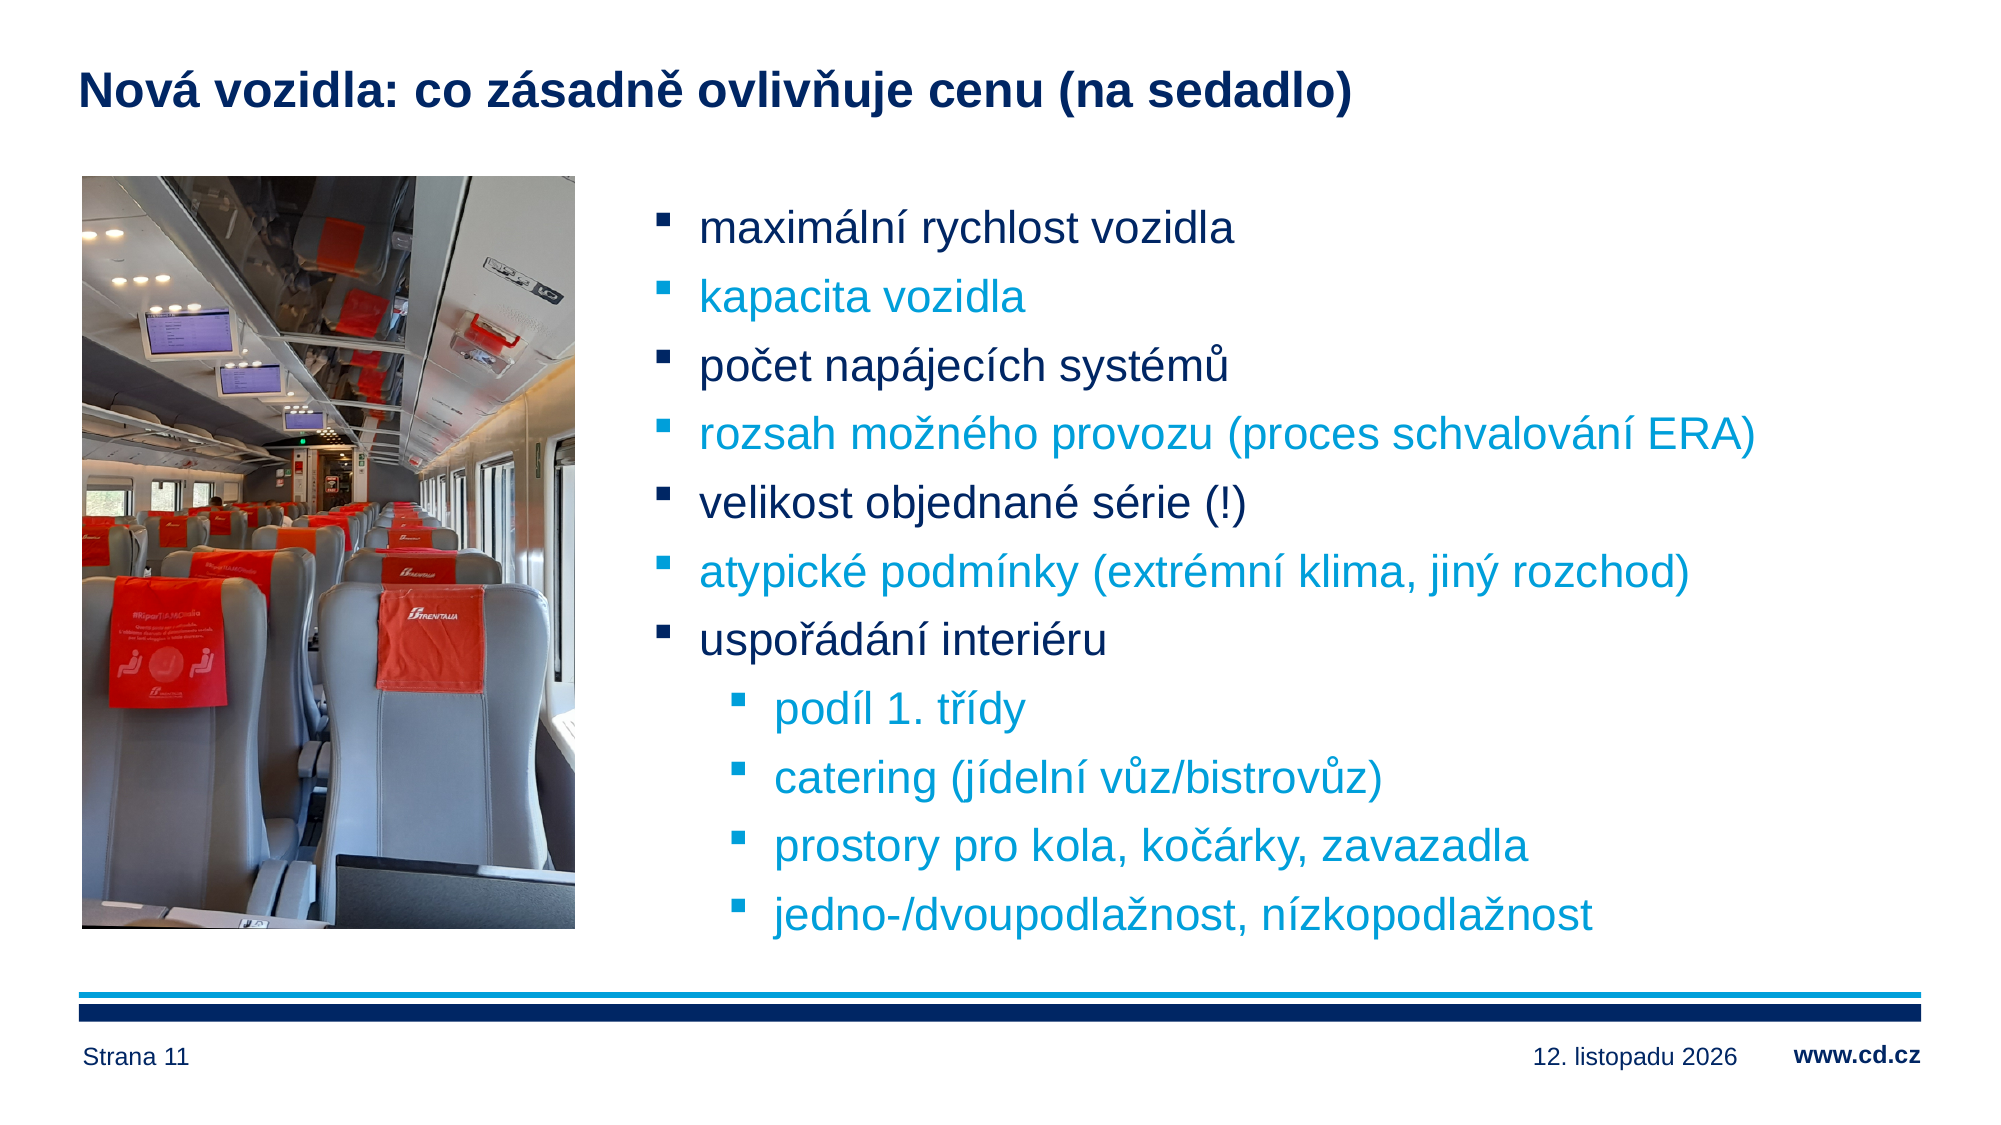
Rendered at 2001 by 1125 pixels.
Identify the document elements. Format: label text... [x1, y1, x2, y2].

title Nová vozidla: co zásadně ovlivňuje cenu (na sedadlo) [78, 59, 1922, 126]
text_box maximální rychlost vozidla kapacita vozidla počet napájecích systémů rozsah možného provozu (proces schvalování ERA) velikost objednané série (!) atypické podmínky (extrémní klima, jiný rozchod) uspořádání interiéru podíl 1. třídy catering (jídelní vůz/bistrovůz) prostory pro kola, kočárky, zavazadla jedno-/dvoupodlažnost, nízkopodlažnost [638, 176, 1922, 933]
slide_number Strana 11 [82, 1011, 327, 1071]
slide_number 15. září 2021 [1346, 1011, 1739, 1071]
picture [82, 176, 576, 930]
